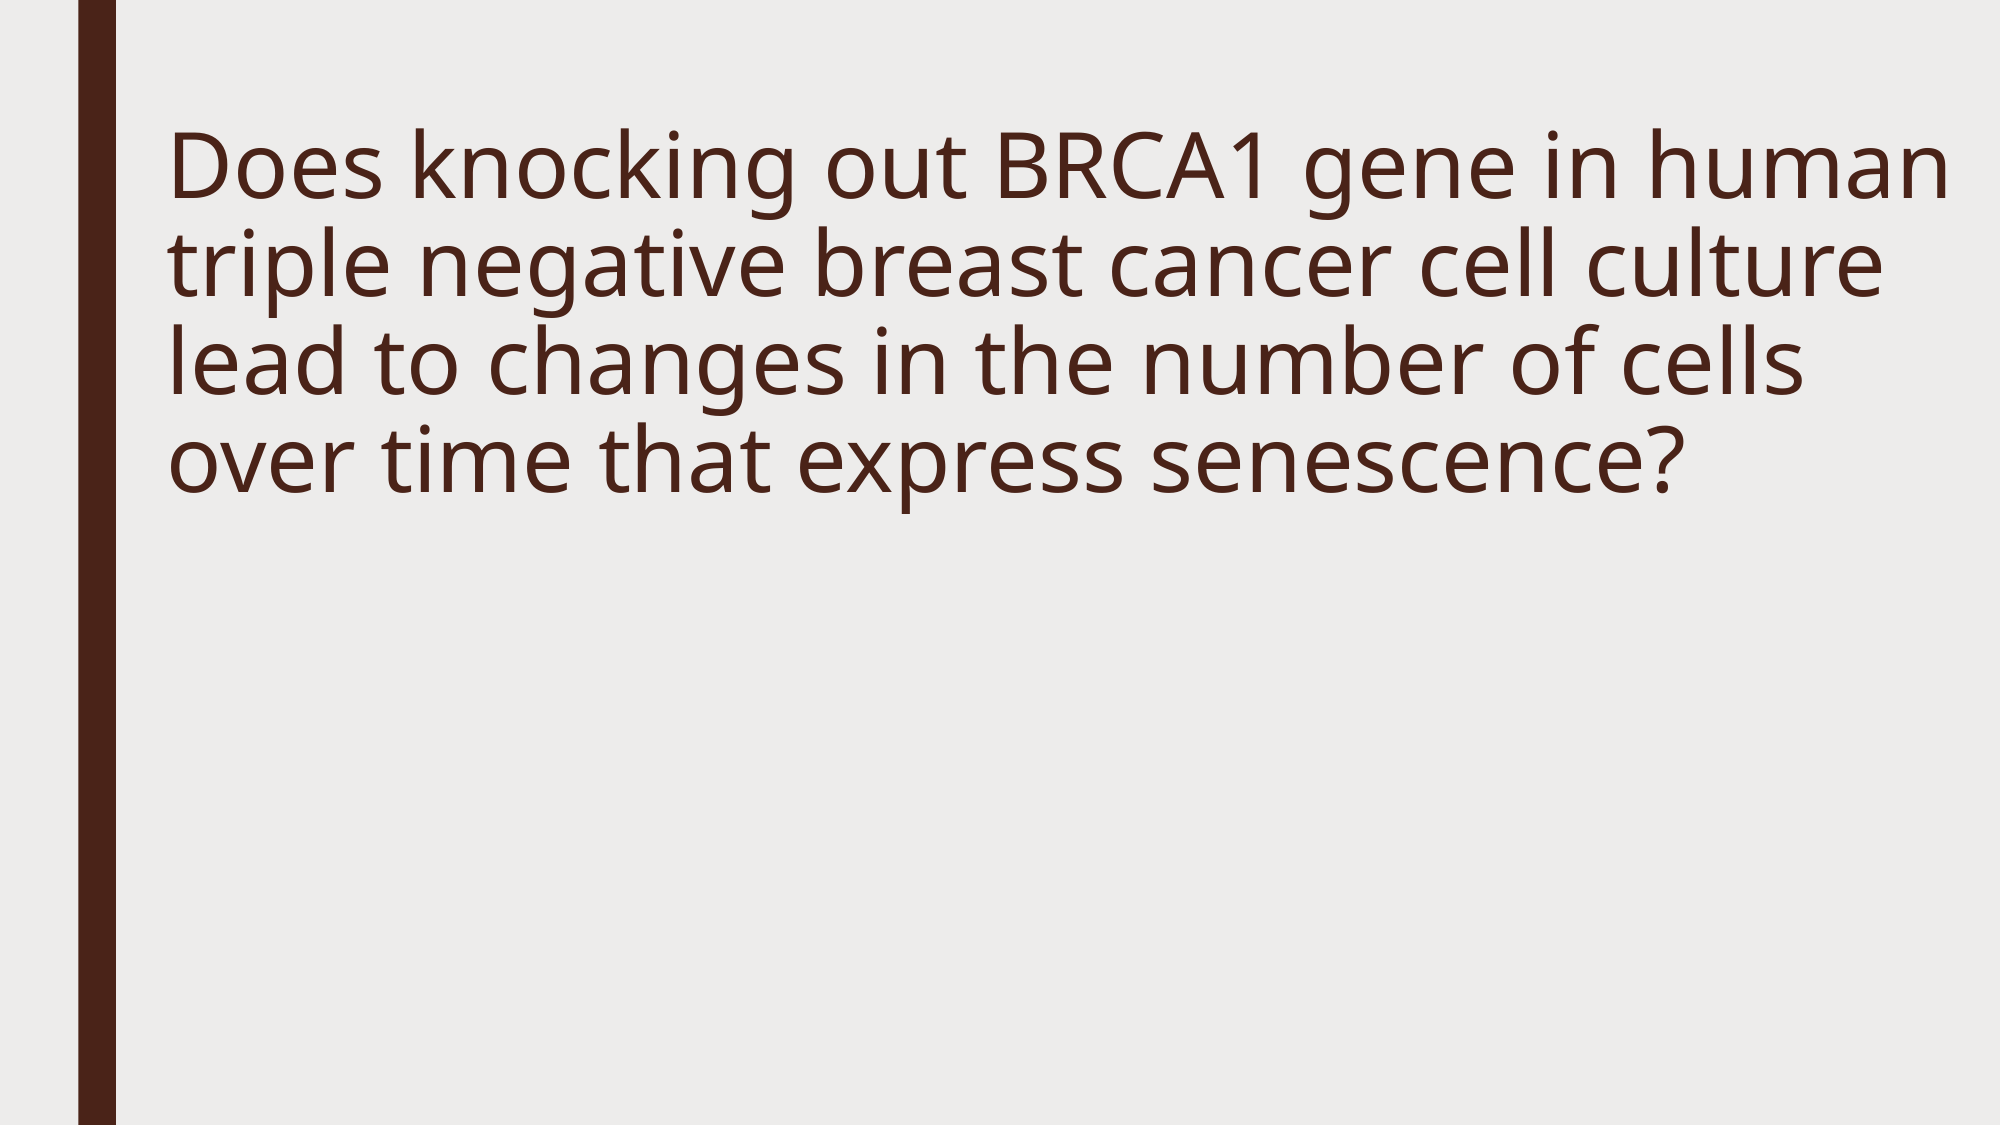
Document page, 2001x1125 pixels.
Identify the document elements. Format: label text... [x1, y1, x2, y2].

title Does knocking out BRCA1 gene in human triple negative breast cancer cell culture lead to changes in the number of cells over time that express senescence? [151, 112, 1987, 673]
